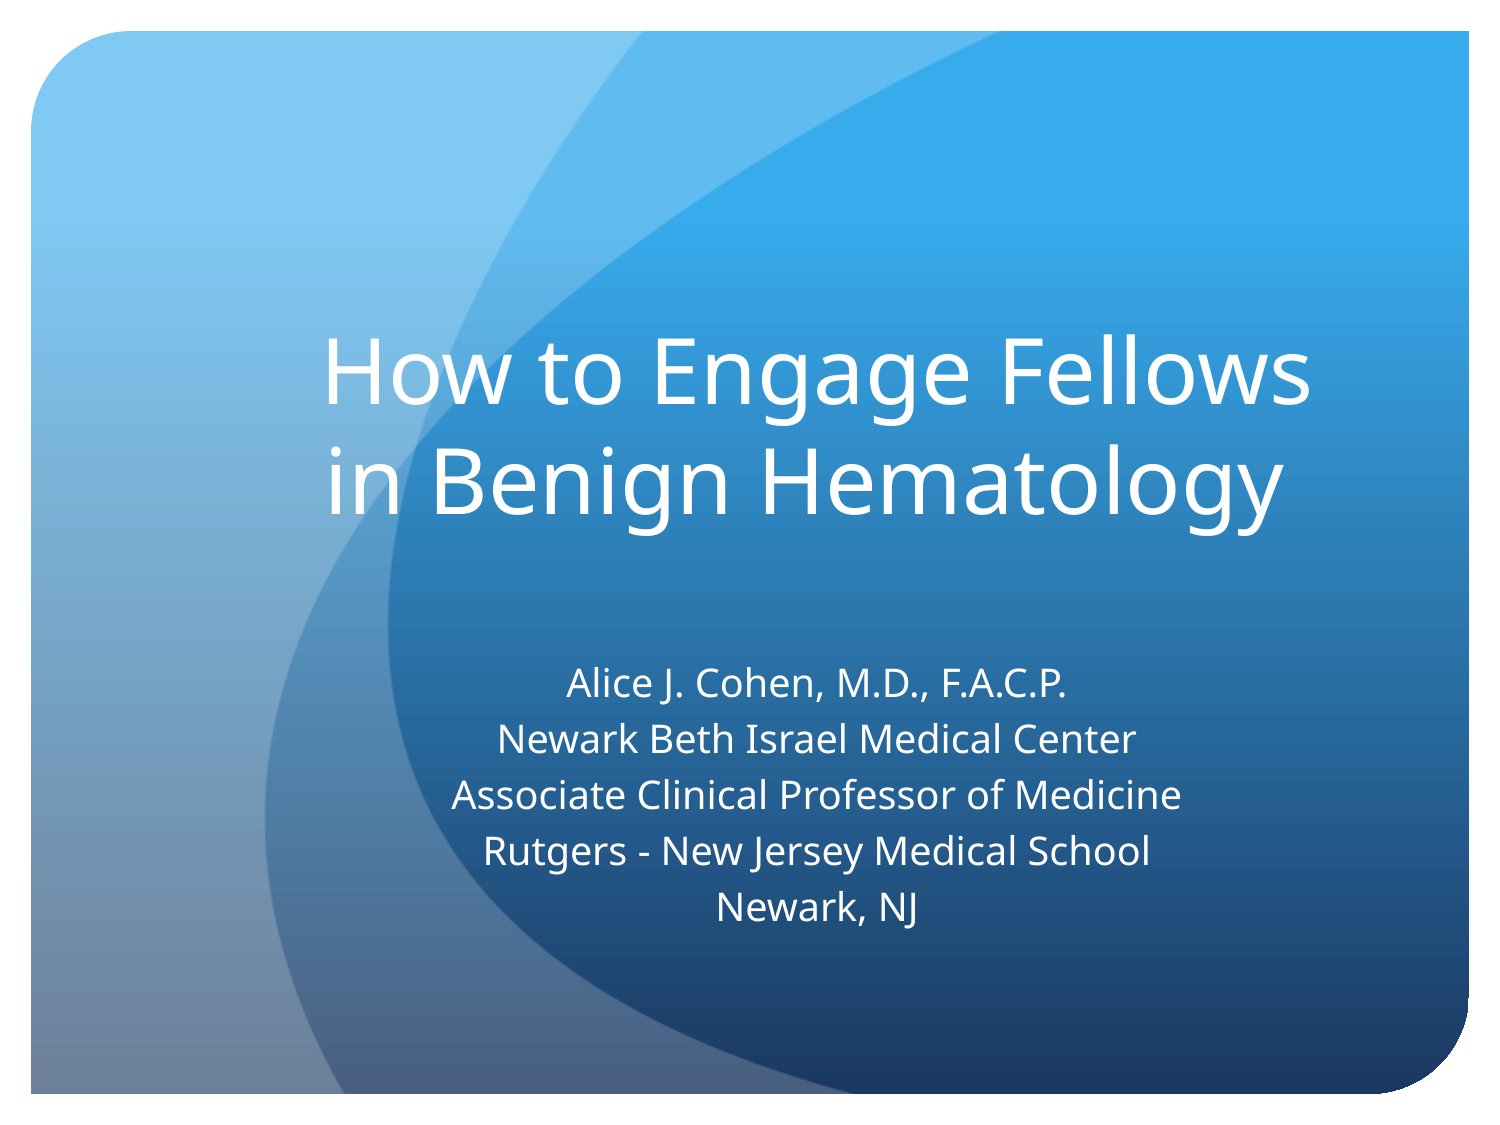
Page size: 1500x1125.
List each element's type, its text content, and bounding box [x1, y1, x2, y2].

title How to Engage Fellows in Benign Hematology [262, 408, 1372, 650]
picture [25, 30, 1474, 1095]
subtitle Alice J. Cohen, M.D., F.A.C.P. Newark Beth Israel Medical Center Associate Clinical Professor of Medicine Rutgers - New Jersey Medical School Newark, NJ [262, 650, 1372, 939]
